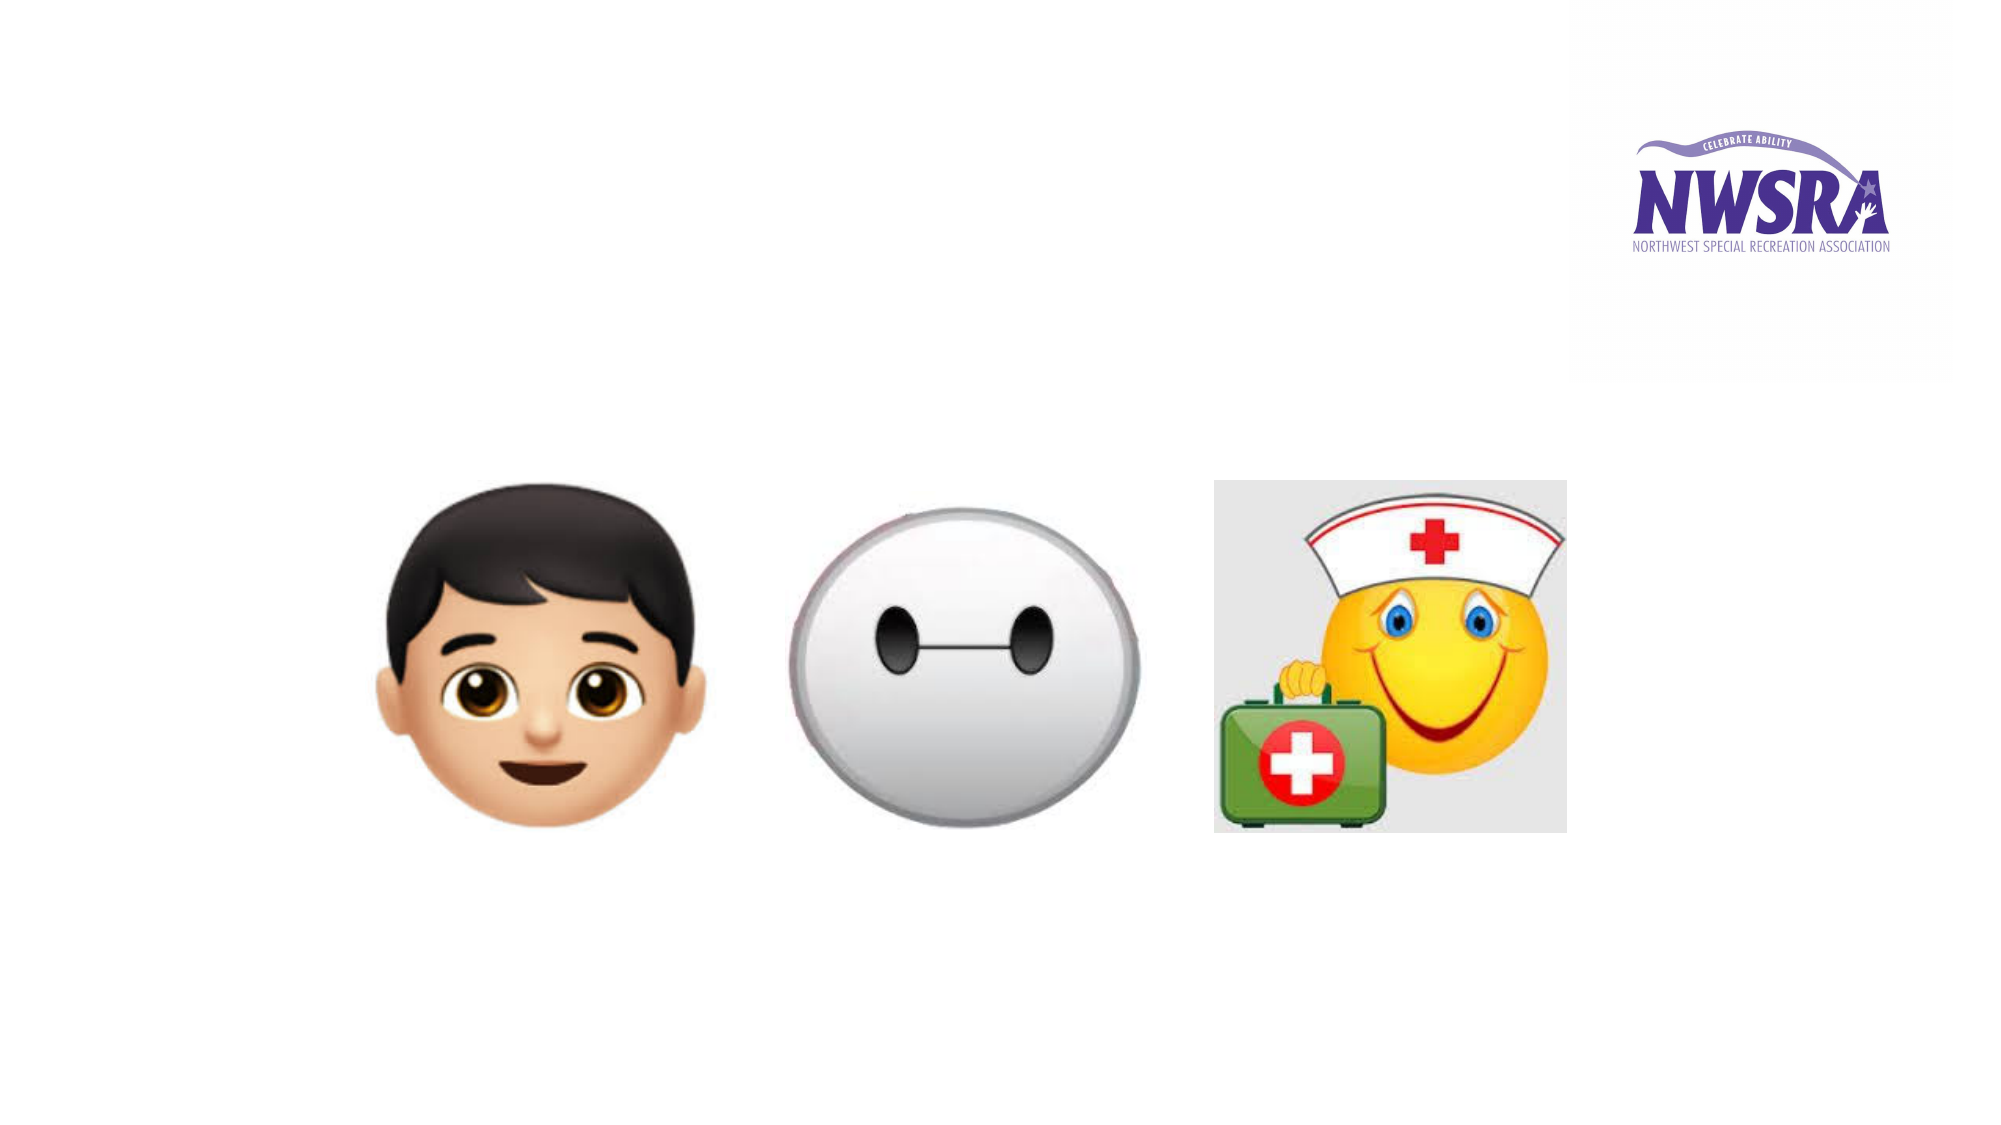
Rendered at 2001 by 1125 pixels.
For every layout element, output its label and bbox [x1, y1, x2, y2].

picture [1214, 480, 1567, 833]
picture [785, 491, 1147, 833]
list [365, 480, 718, 833]
picture [1569, 0, 1953, 383]
